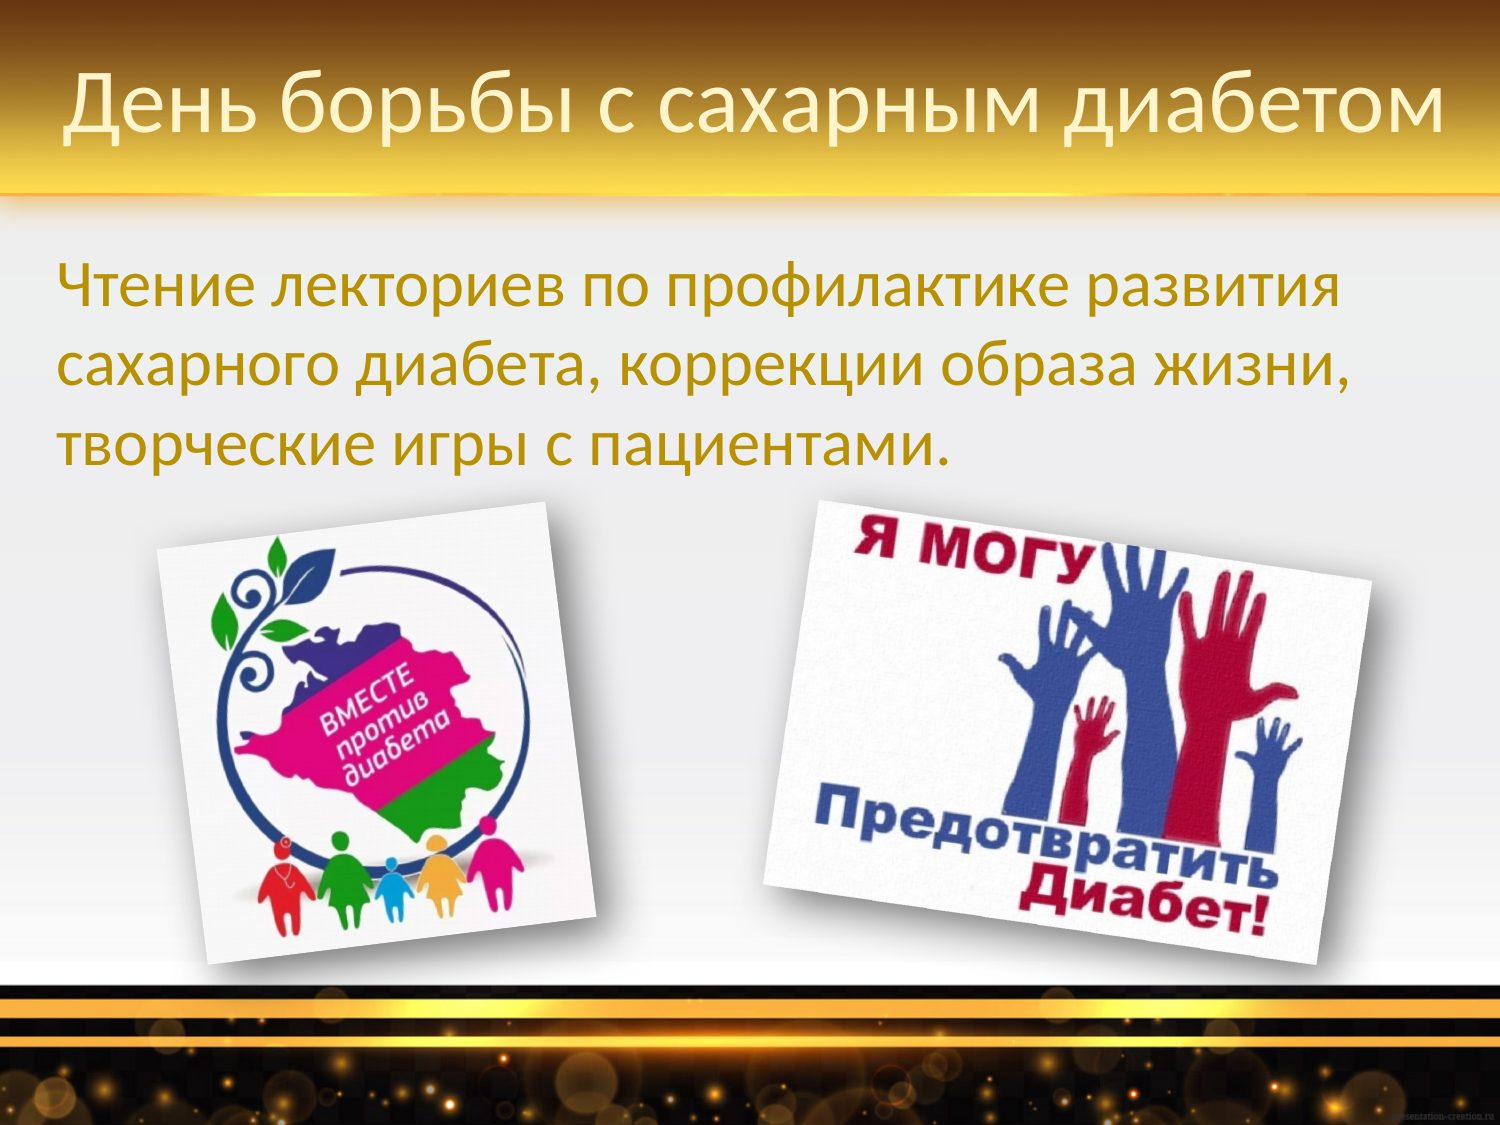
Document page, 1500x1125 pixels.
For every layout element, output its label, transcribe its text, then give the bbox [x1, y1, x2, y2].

list Чтение лекториев по профилактике развития сахарного диабета, коррекции образа жизни, творческие игры с пациентами. [41, 231, 1459, 965]
picture [0, 0, 1500, 1125]
title День борьбы с сахарным диабетом [41, 7, 1471, 185]
